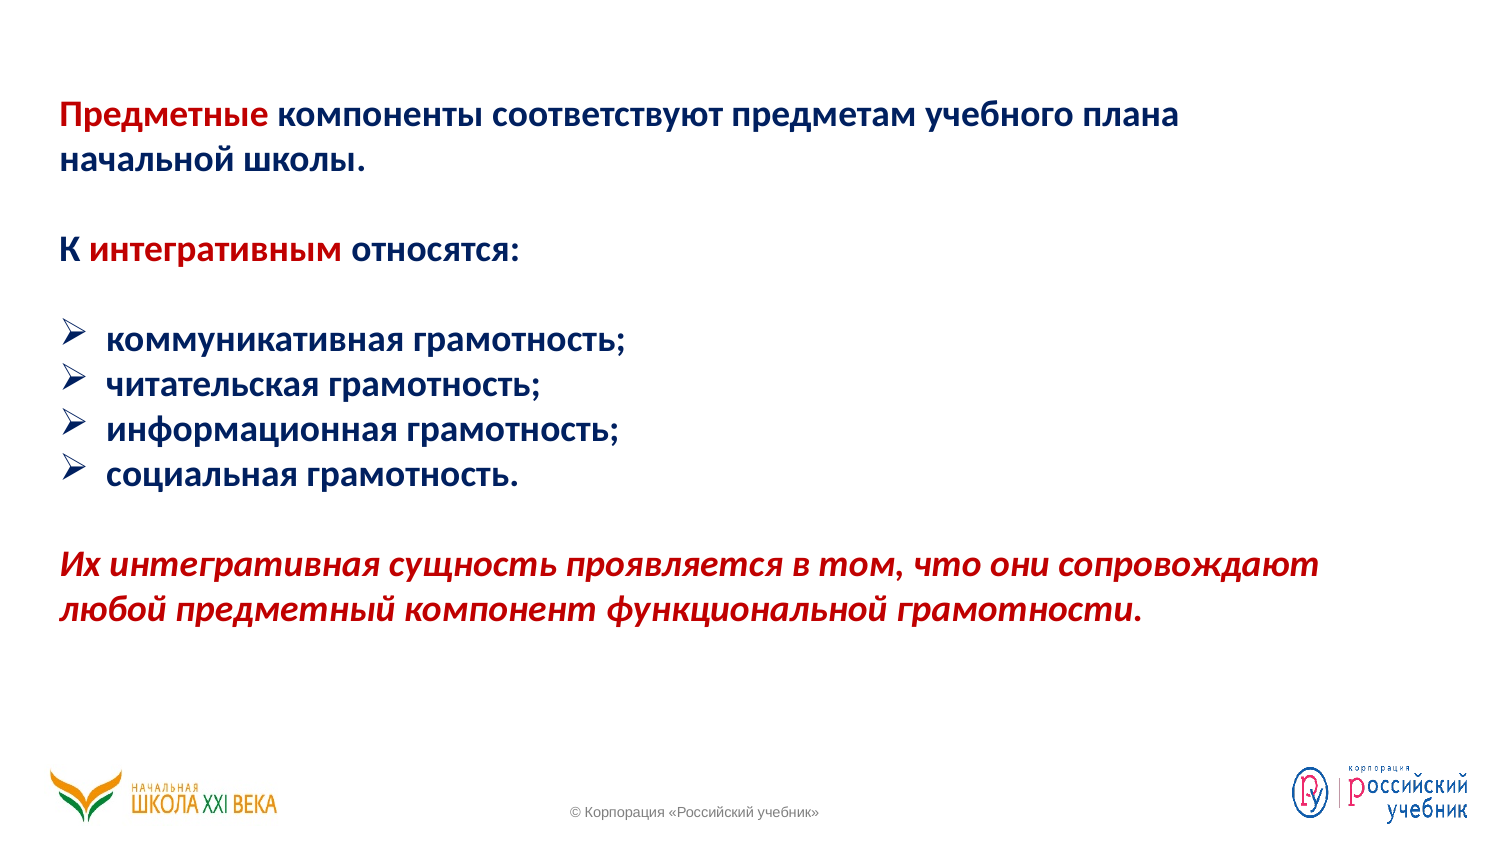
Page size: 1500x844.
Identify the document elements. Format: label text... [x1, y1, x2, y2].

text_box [0, 743, 1500, 844]
text_box Предметные компоненты соответствуют предметам учебного плана начальной школы. К интегративным относятся: коммуникативная грамотность; читательская грамотность; информационная грамотность; социальная грамотность. Их интегративная сущность проявляется в том, что они сопровождают любой предметный компонент функциональной грамотности. [44, 81, 1408, 727]
